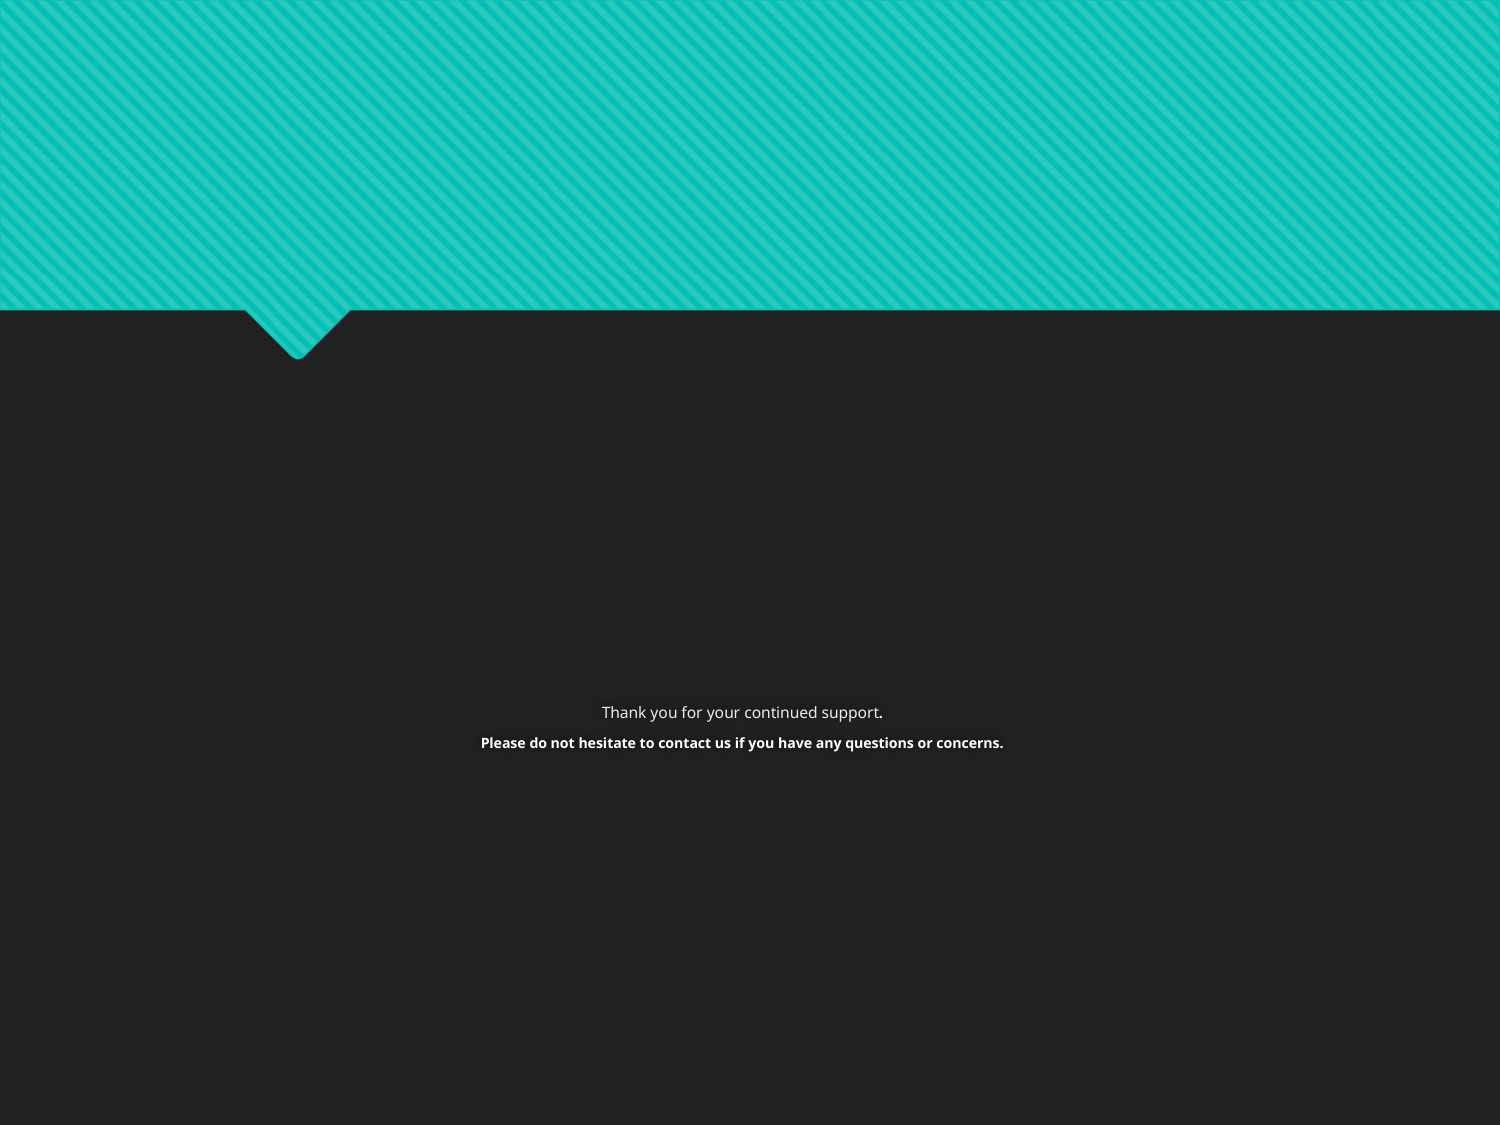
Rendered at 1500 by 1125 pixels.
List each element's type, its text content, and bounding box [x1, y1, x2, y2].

title Thank you for your continued support. Please do not hesitate to contact us if you have any questions or concerns. [158, 661, 1327, 814]
